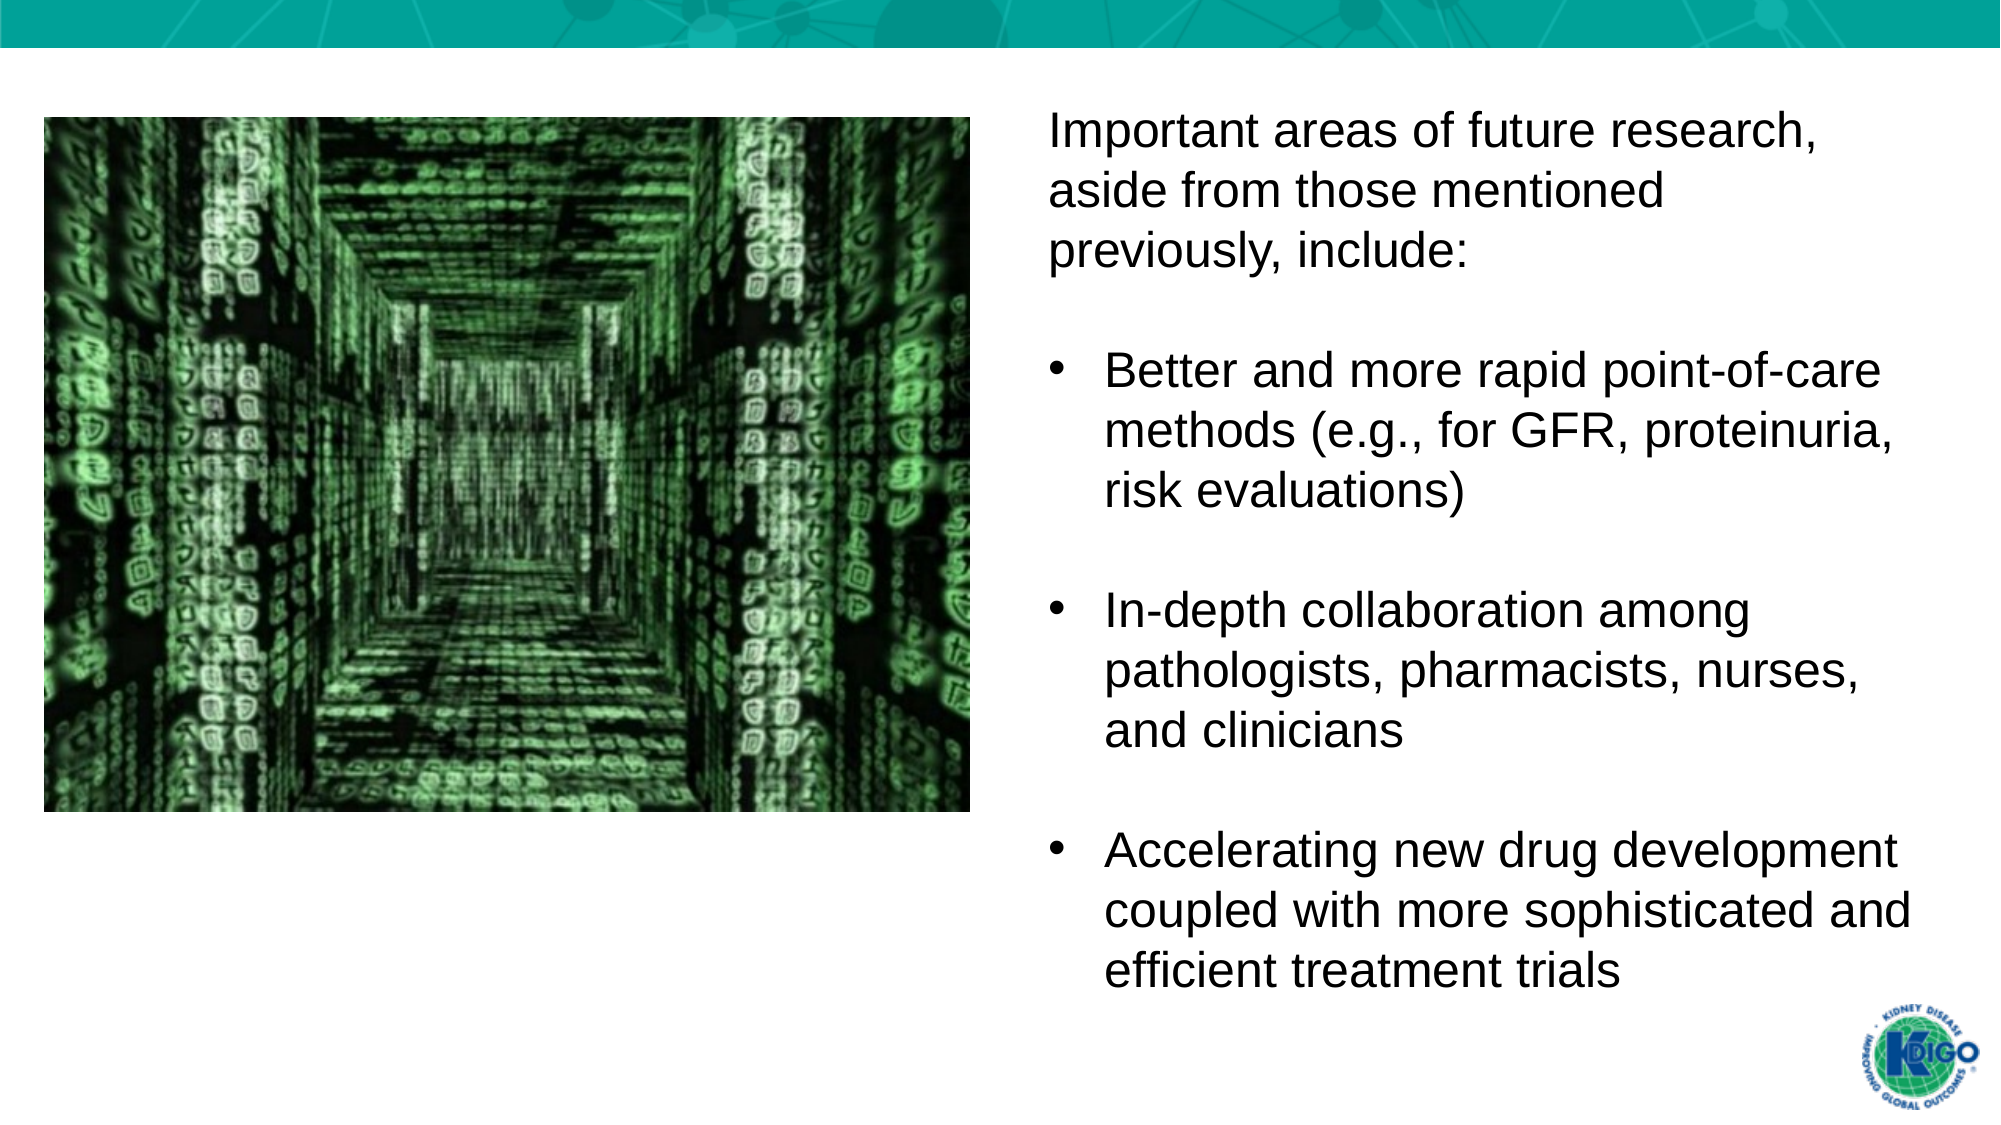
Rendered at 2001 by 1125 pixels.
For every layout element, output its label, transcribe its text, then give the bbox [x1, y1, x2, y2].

picture [44, 117, 971, 812]
picture [0, 0, 2000, 48]
picture [1862, 1004, 1980, 1110]
text_box Important areas of future research, aside from those mentioned previously, include: Better and more rapid point-of-care methods (e.g., for GFR, proteinuria, risk evaluations) In-depth collaboration among pathologists, pharmacists, nurses, and clinicians Accelerating new drug development coupled with more sophisticated and efﬁcient treatment trials [1033, 90, 1953, 1075]
